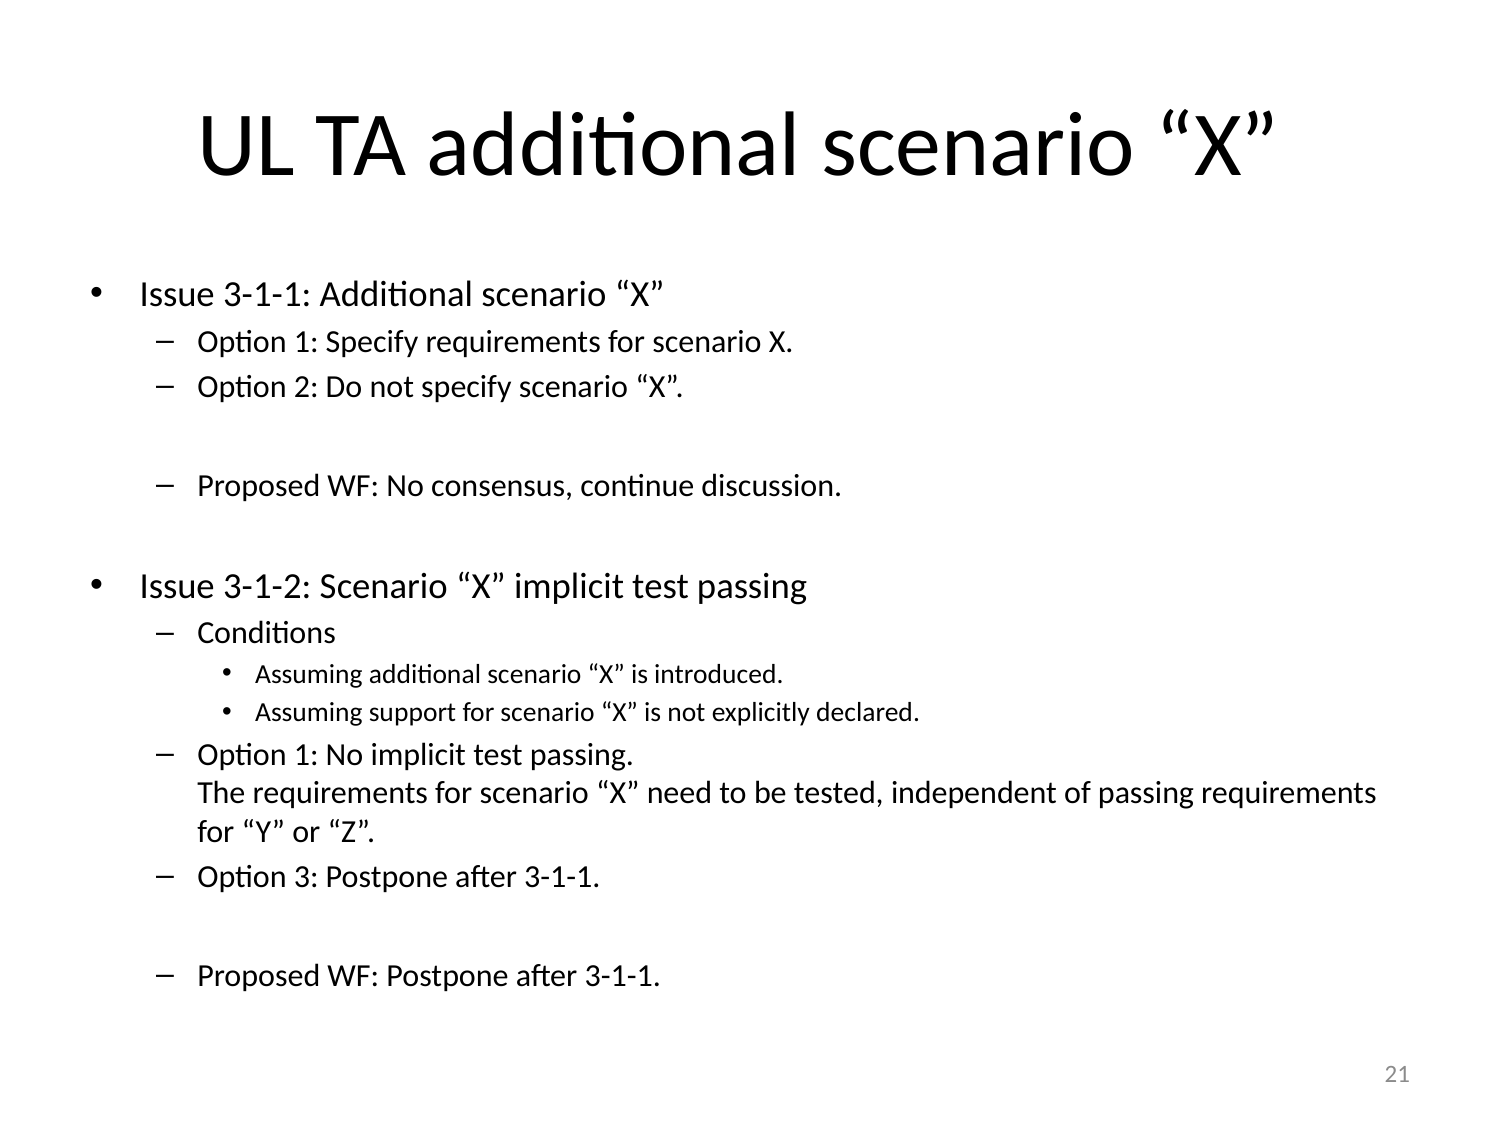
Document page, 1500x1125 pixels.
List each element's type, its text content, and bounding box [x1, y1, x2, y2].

title UL TA additional scenario “X” [75, 45, 1425, 233]
slide_number 21 [1074, 1042, 1425, 1103]
list Issue 3-1-1: Additional scenario “X” Option 1: Specify requirements for scenario X. Option 2: Do not specify scenario “X”. Proposed WF: No consensus, continue discussion. Issue 3-1-2: Scenario “X” implicit test passing Conditions Assuming additional scenario “X” is introduced. Assuming support for scenario “X” is not explicitly declared. Option 1: No implicit test passing. The requirements for scenario “X” need to be tested, independent of passing requirements for “Y” or “Z”. Option 3: Postpone after 3-1-1. Proposed WF: Postpone after 3-1-1. [75, 262, 1425, 1005]
